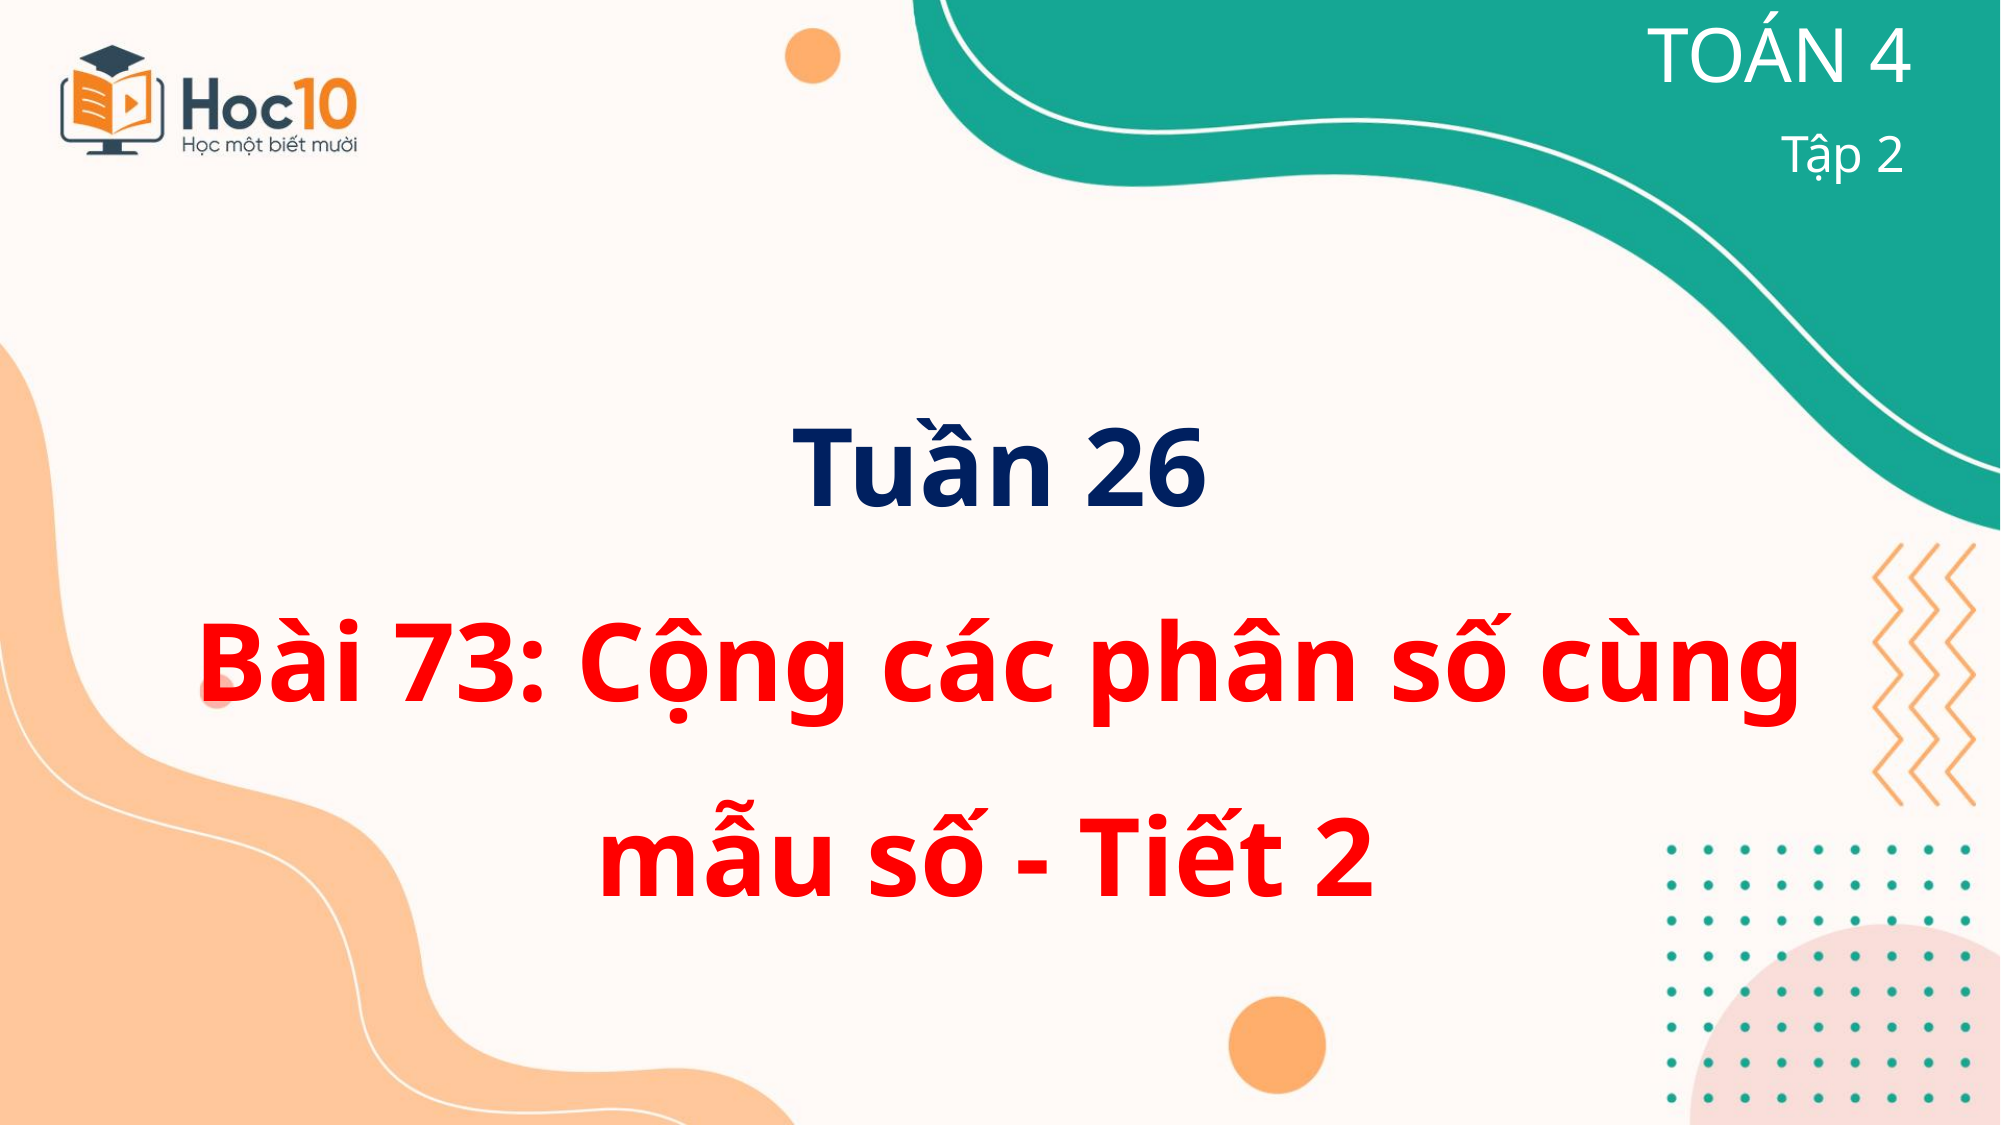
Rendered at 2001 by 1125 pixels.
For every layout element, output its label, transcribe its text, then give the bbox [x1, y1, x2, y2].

text_box Tuần 26 Bài 73: Cộng các phân số cùng mẫu số - Tiết 2 [119, 520, 1881, 926]
text_box TOÁN 4 [1560, 0, 2000, 105]
picture [0, 0, 2001, 1125]
text_box Tập 2 [1766, 115, 1921, 190]
